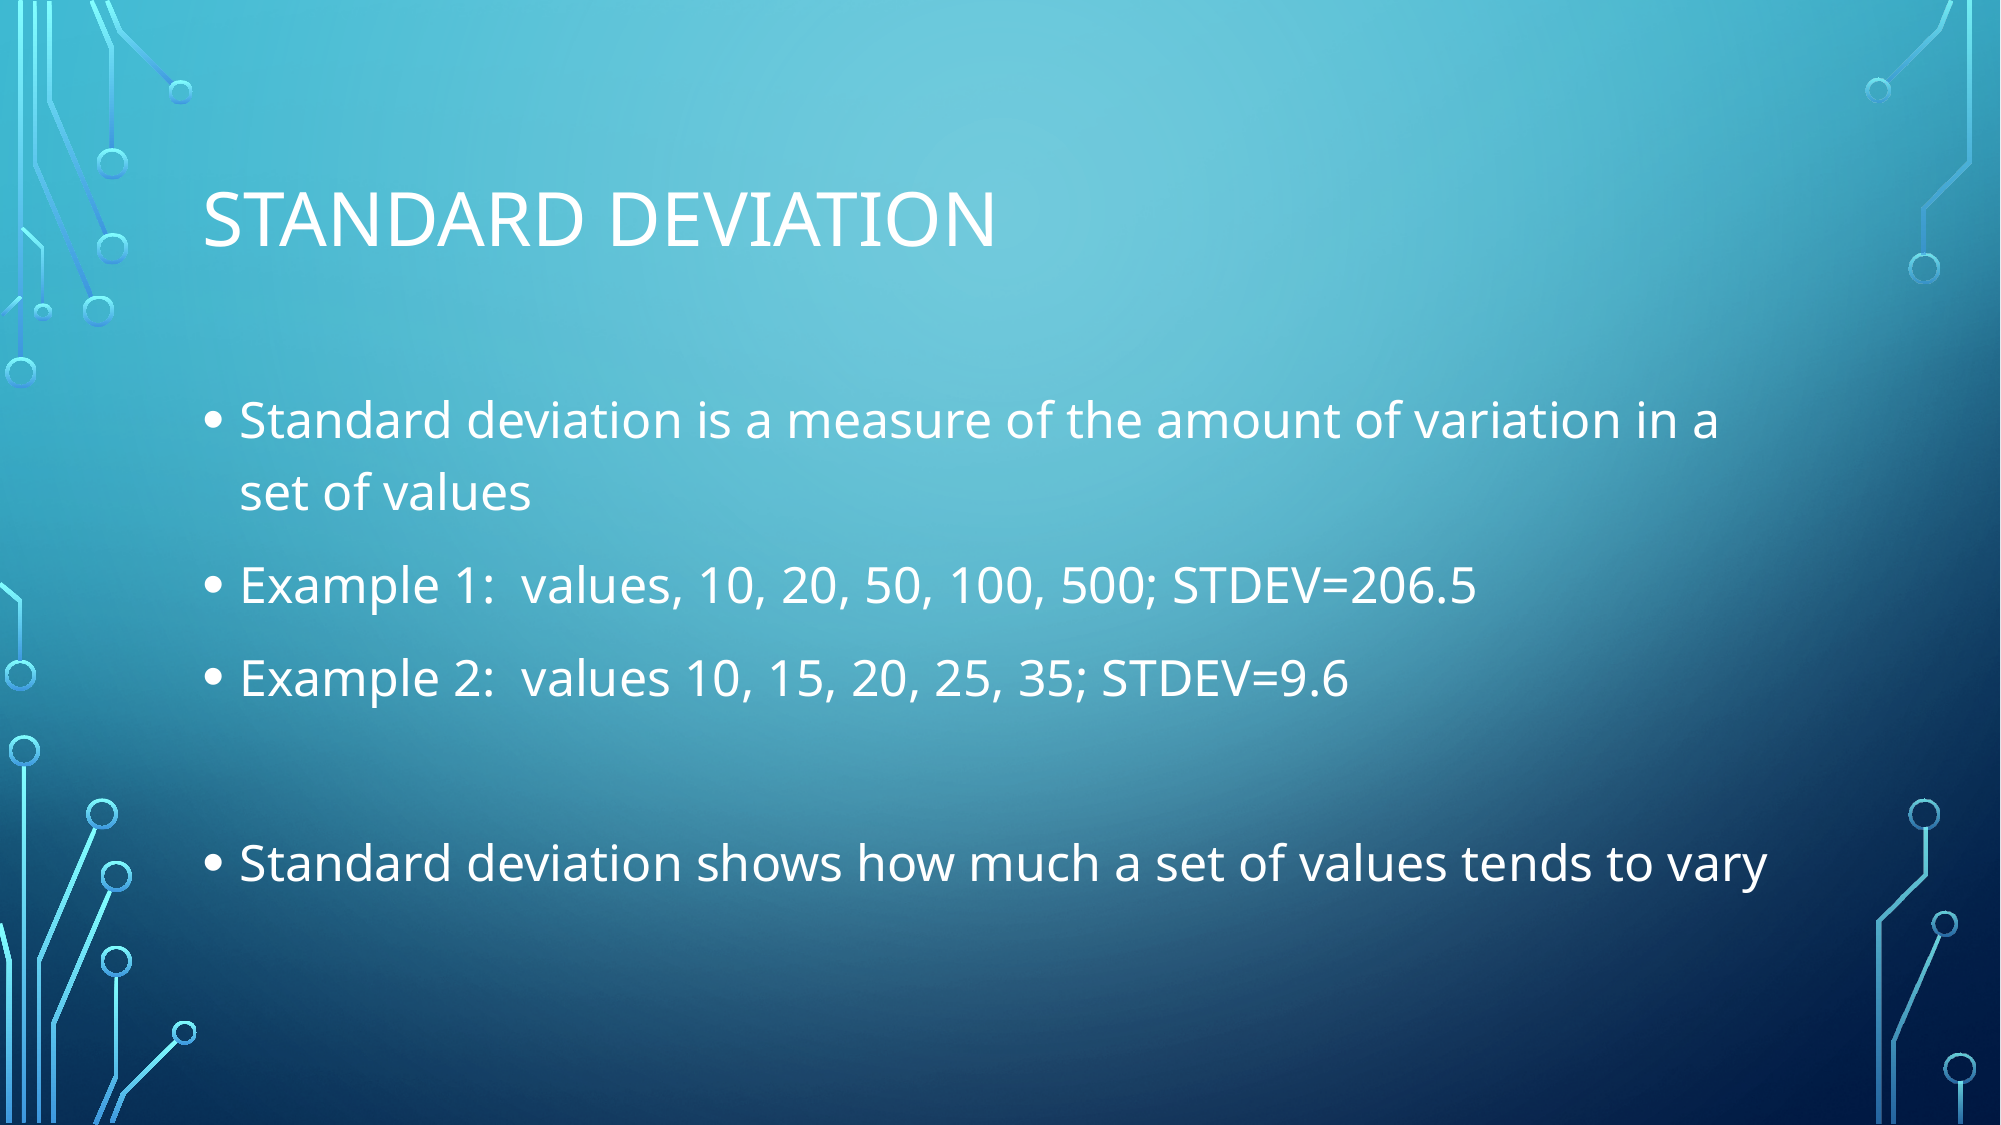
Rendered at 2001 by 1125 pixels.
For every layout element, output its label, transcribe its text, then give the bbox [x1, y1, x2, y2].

list Standard deviation is a measure of the amount of variation in a set of values Example 1: values, 10, 20, 50, 100, 500; STDEV=206.5 Example 2: values 10, 15, 20, 25, 35; STDEV=9.6 Standard deviation shows how much a set of values tends to vary [187, 369, 1813, 950]
title Standard deviation [187, 101, 1813, 344]
